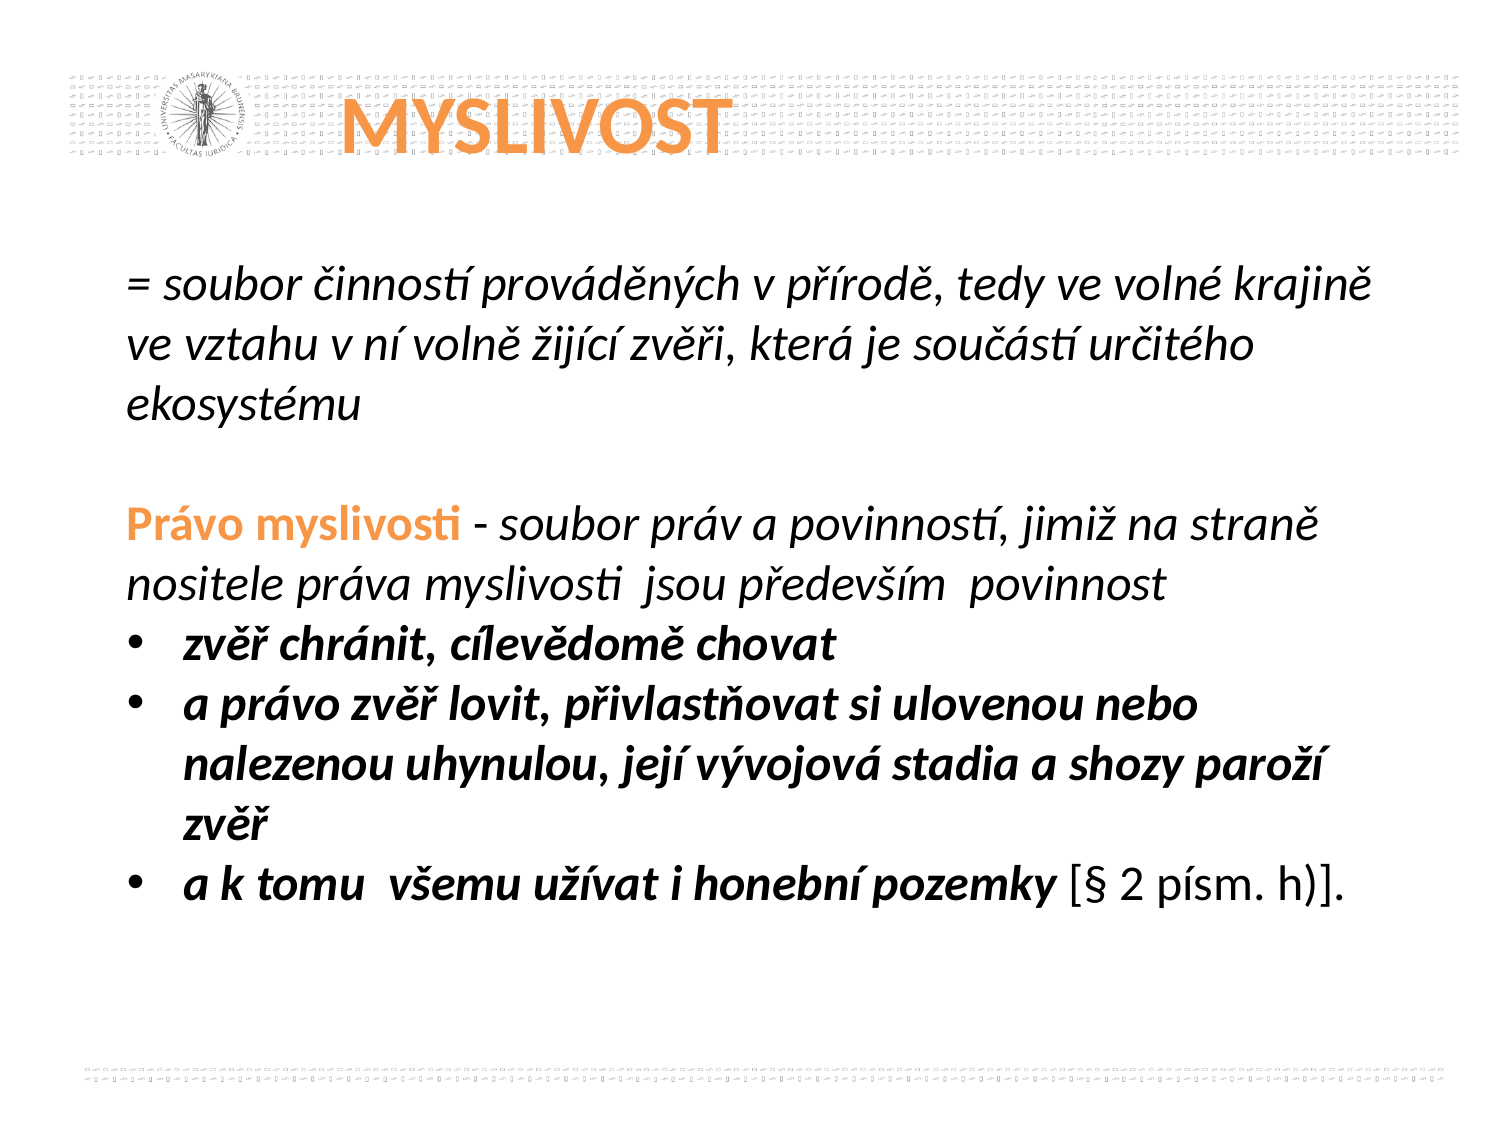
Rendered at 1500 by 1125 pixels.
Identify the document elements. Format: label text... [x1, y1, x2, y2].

text_box = soubor činností prováděných v přírodě, tedy ve volné krajině ve vztahu v ní volně žijící zvěři, která je součástí určitého ekosystému Právo myslivosti - soubor práv a povinností, jimiž na straně nositele práva myslivosti jsou především povinnost zvěř chránit, cílevědomě chovat a právo zvěř lovit, přivlastňovat si ulovenou nebo nalezenou uhynulou, její vývojová stadia a shozy paroží zvěř a k tomu všemu užívat i honební pozemky [§ 2 písm. h)]. [112, 243, 1435, 919]
list [112, 562, 1463, 1038]
picture [0, 42, 1500, 200]
picture [13, 1039, 1500, 1116]
text_box [59, 208, 1495, 562]
